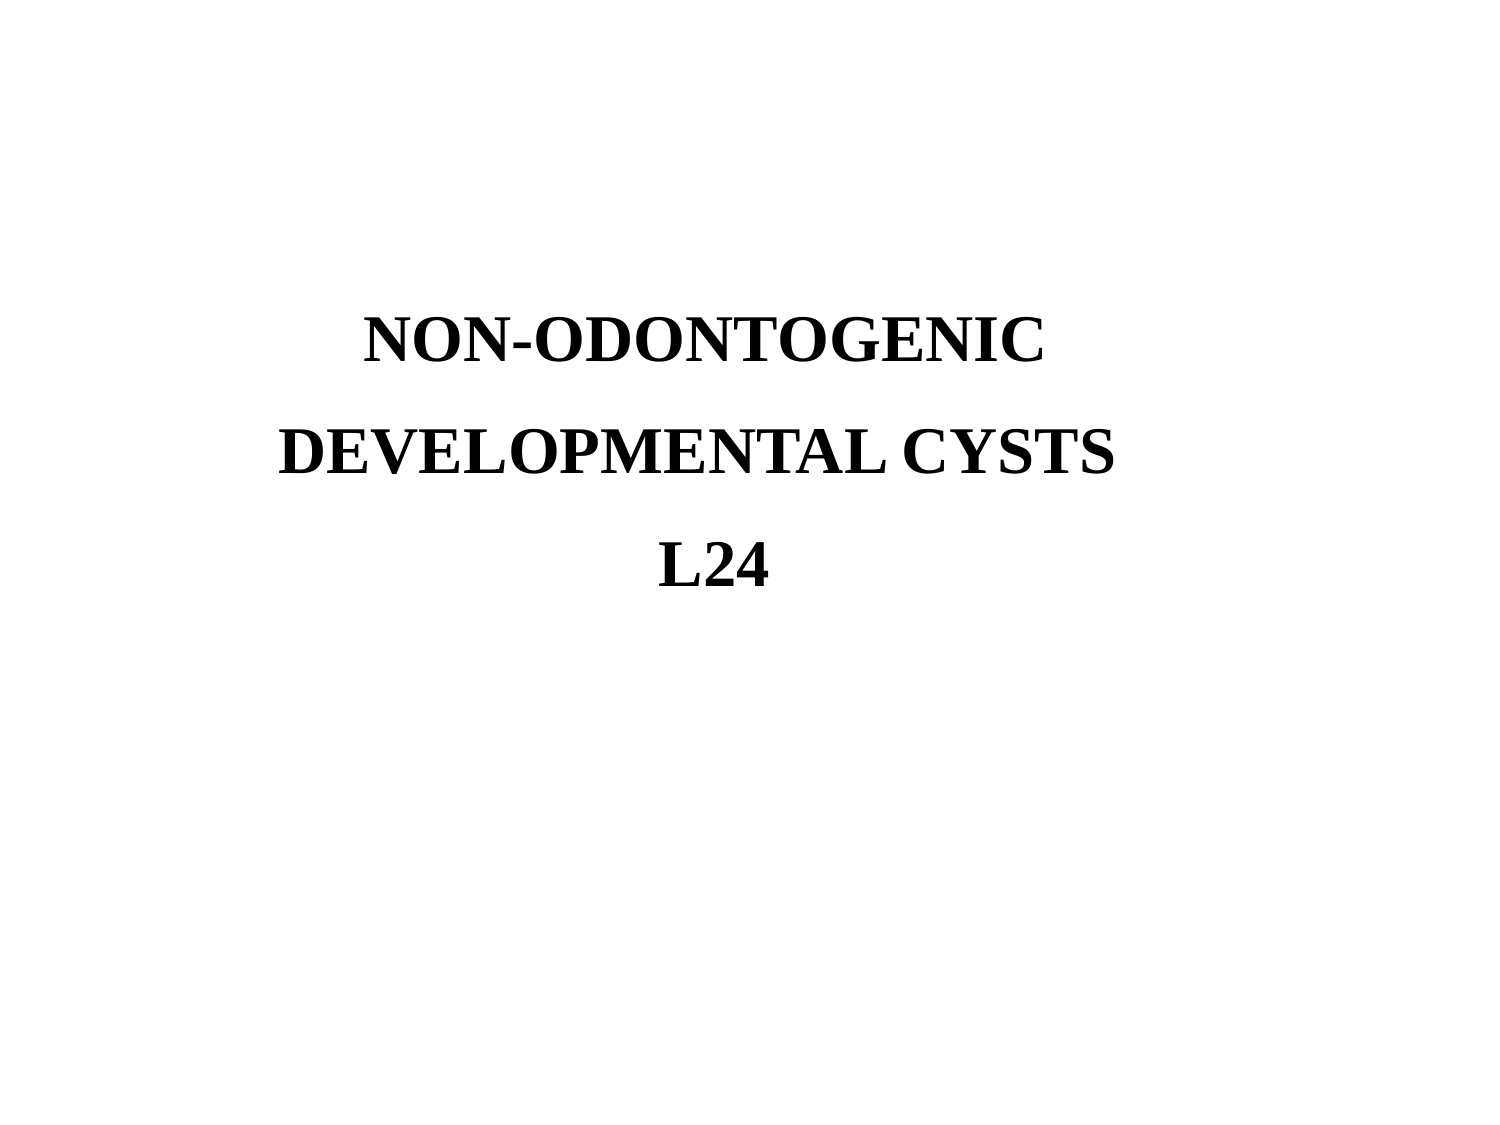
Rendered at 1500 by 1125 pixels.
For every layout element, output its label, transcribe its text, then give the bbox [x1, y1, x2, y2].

text_box NON-ODONTOGENIC DEVELOPMENTAL CYSTS L24 [7, 275, 1421, 608]
